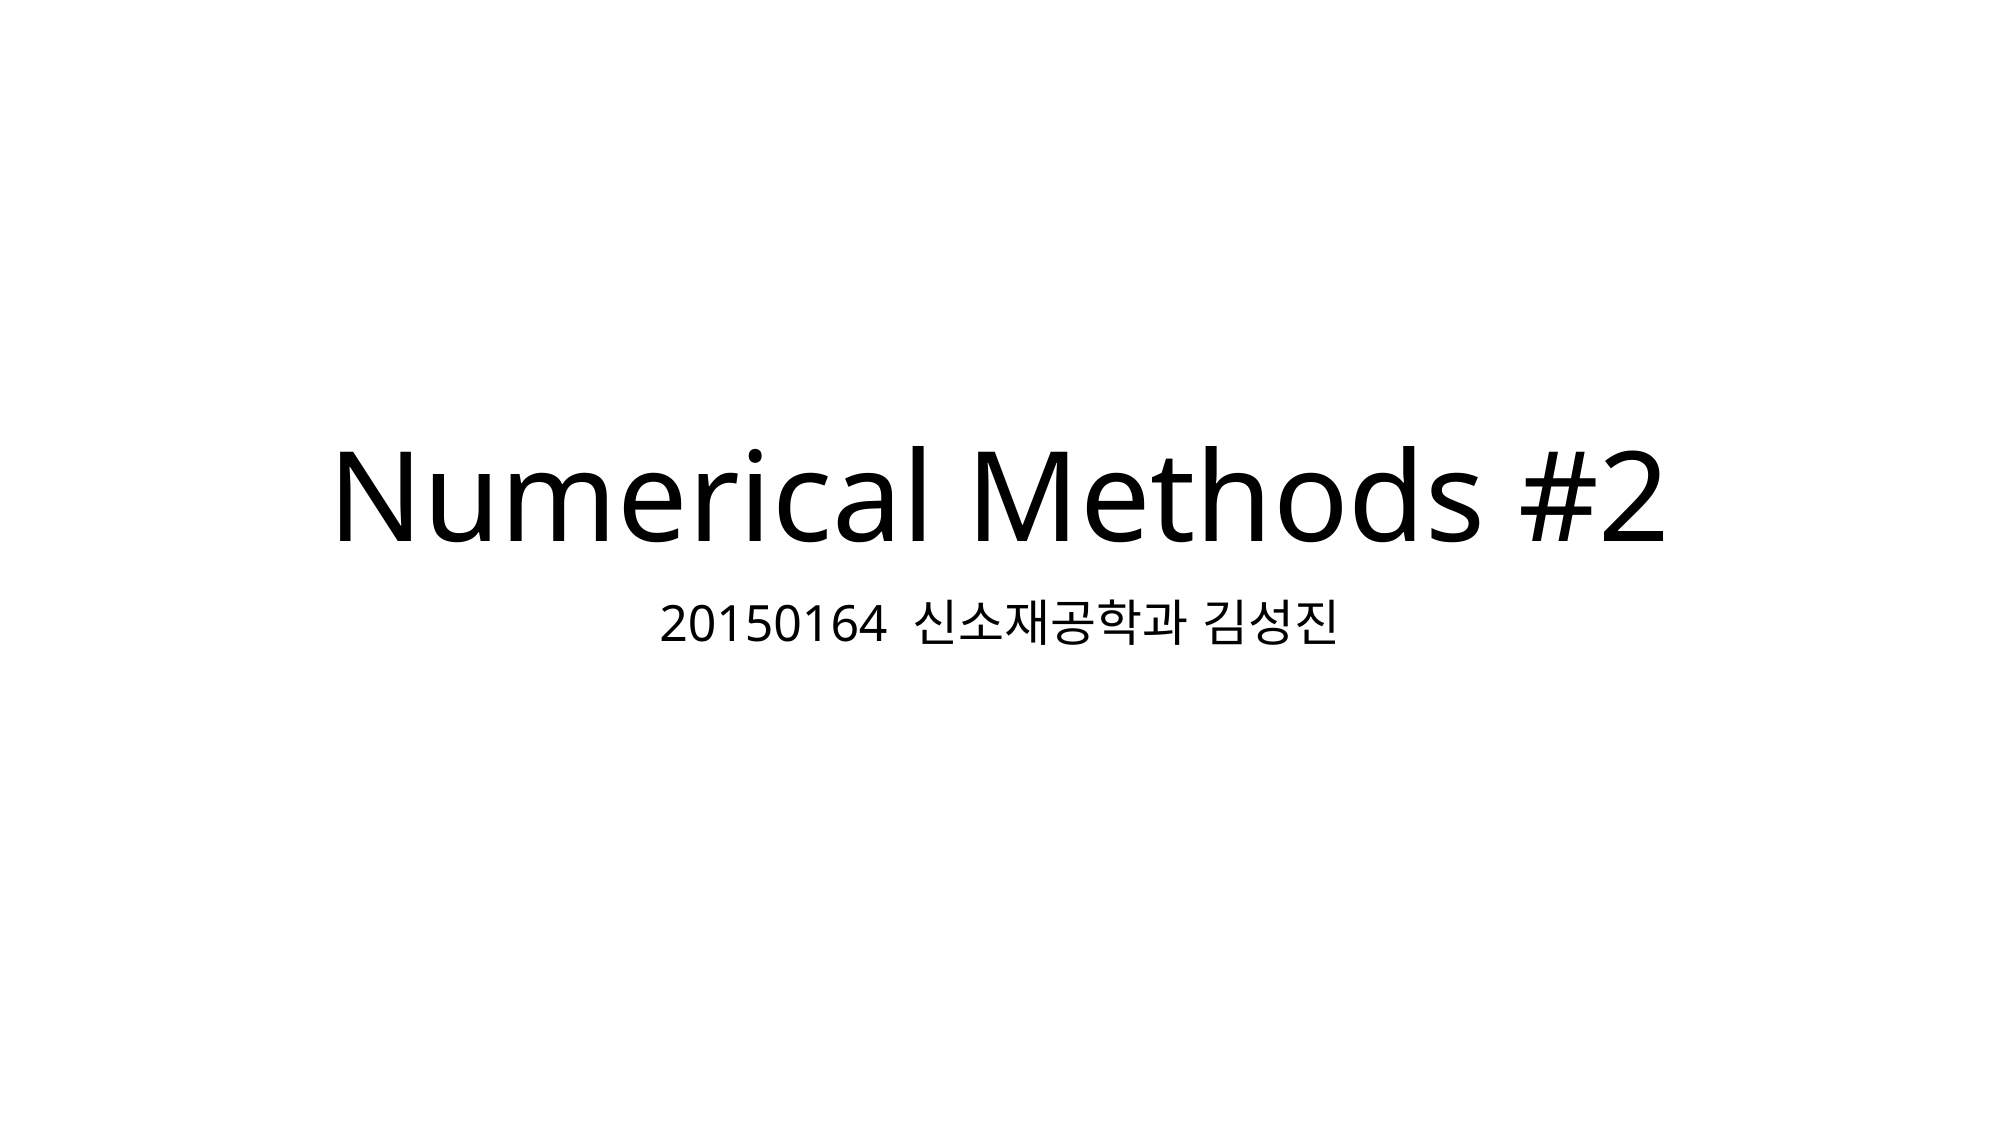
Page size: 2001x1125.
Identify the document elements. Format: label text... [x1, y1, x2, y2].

title Numerical Methods #2 [249, 184, 1750, 576]
subtitle 20150164 신소재공학과 김성진 [249, 590, 1750, 863]
